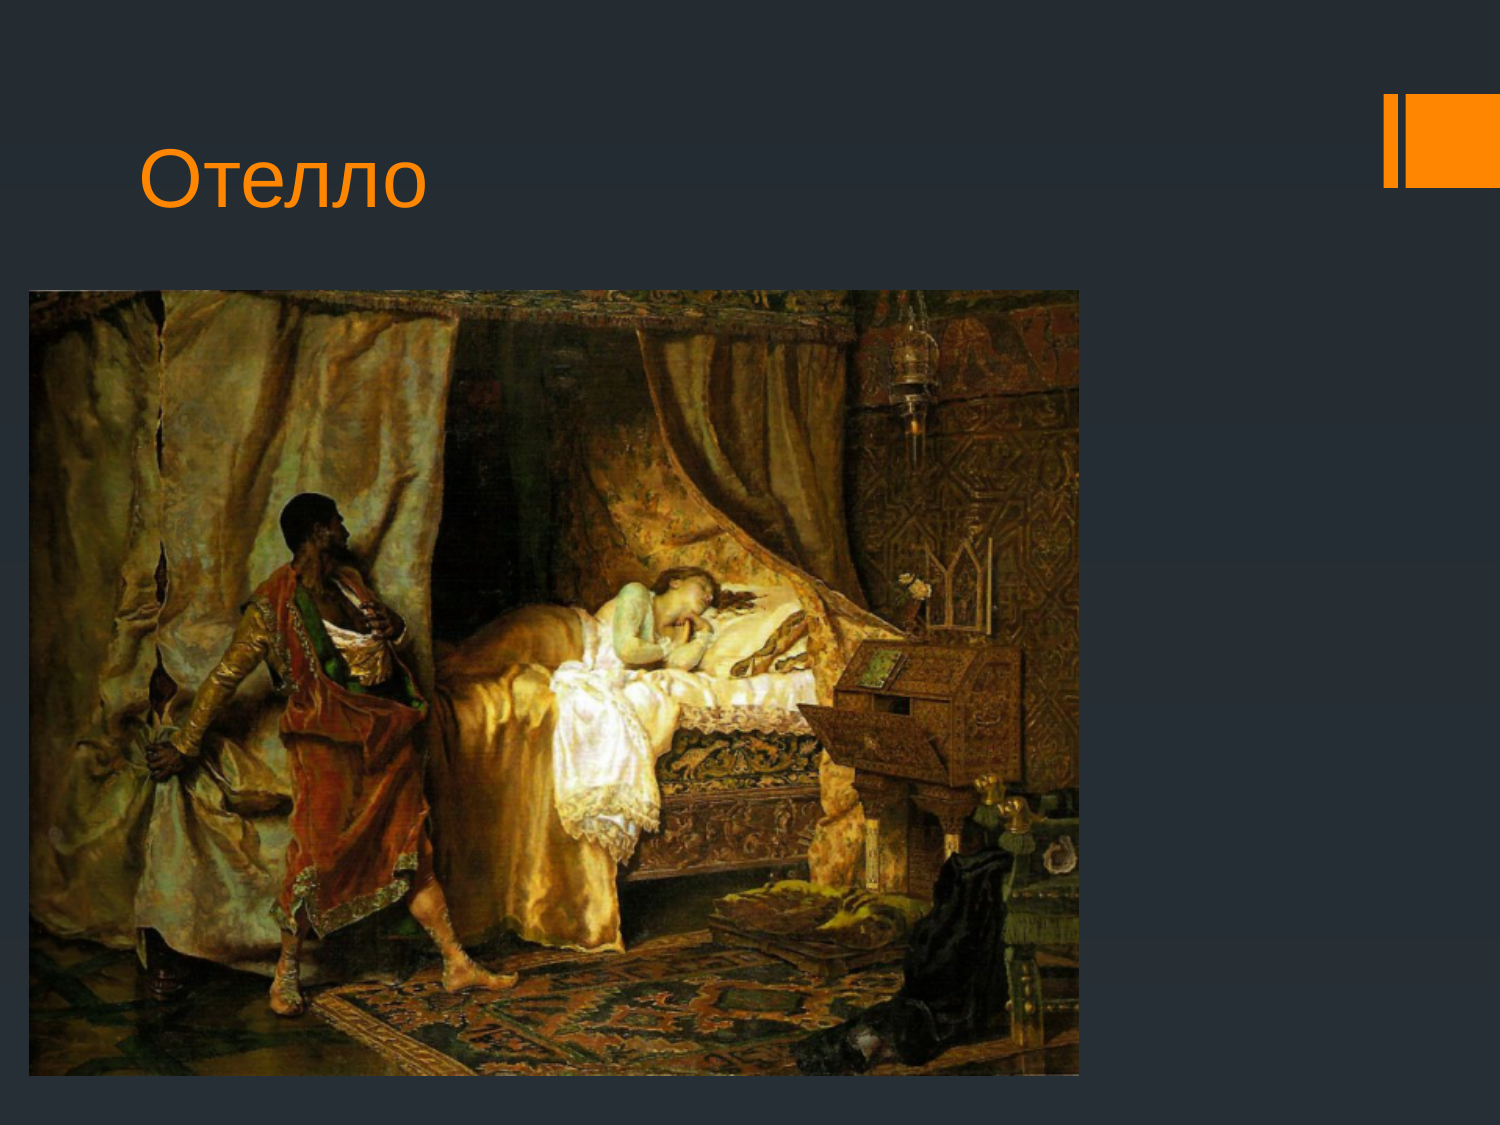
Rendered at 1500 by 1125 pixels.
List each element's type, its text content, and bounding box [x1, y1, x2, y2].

title Отелло [123, 42, 547, 233]
picture [28, 290, 1080, 1077]
